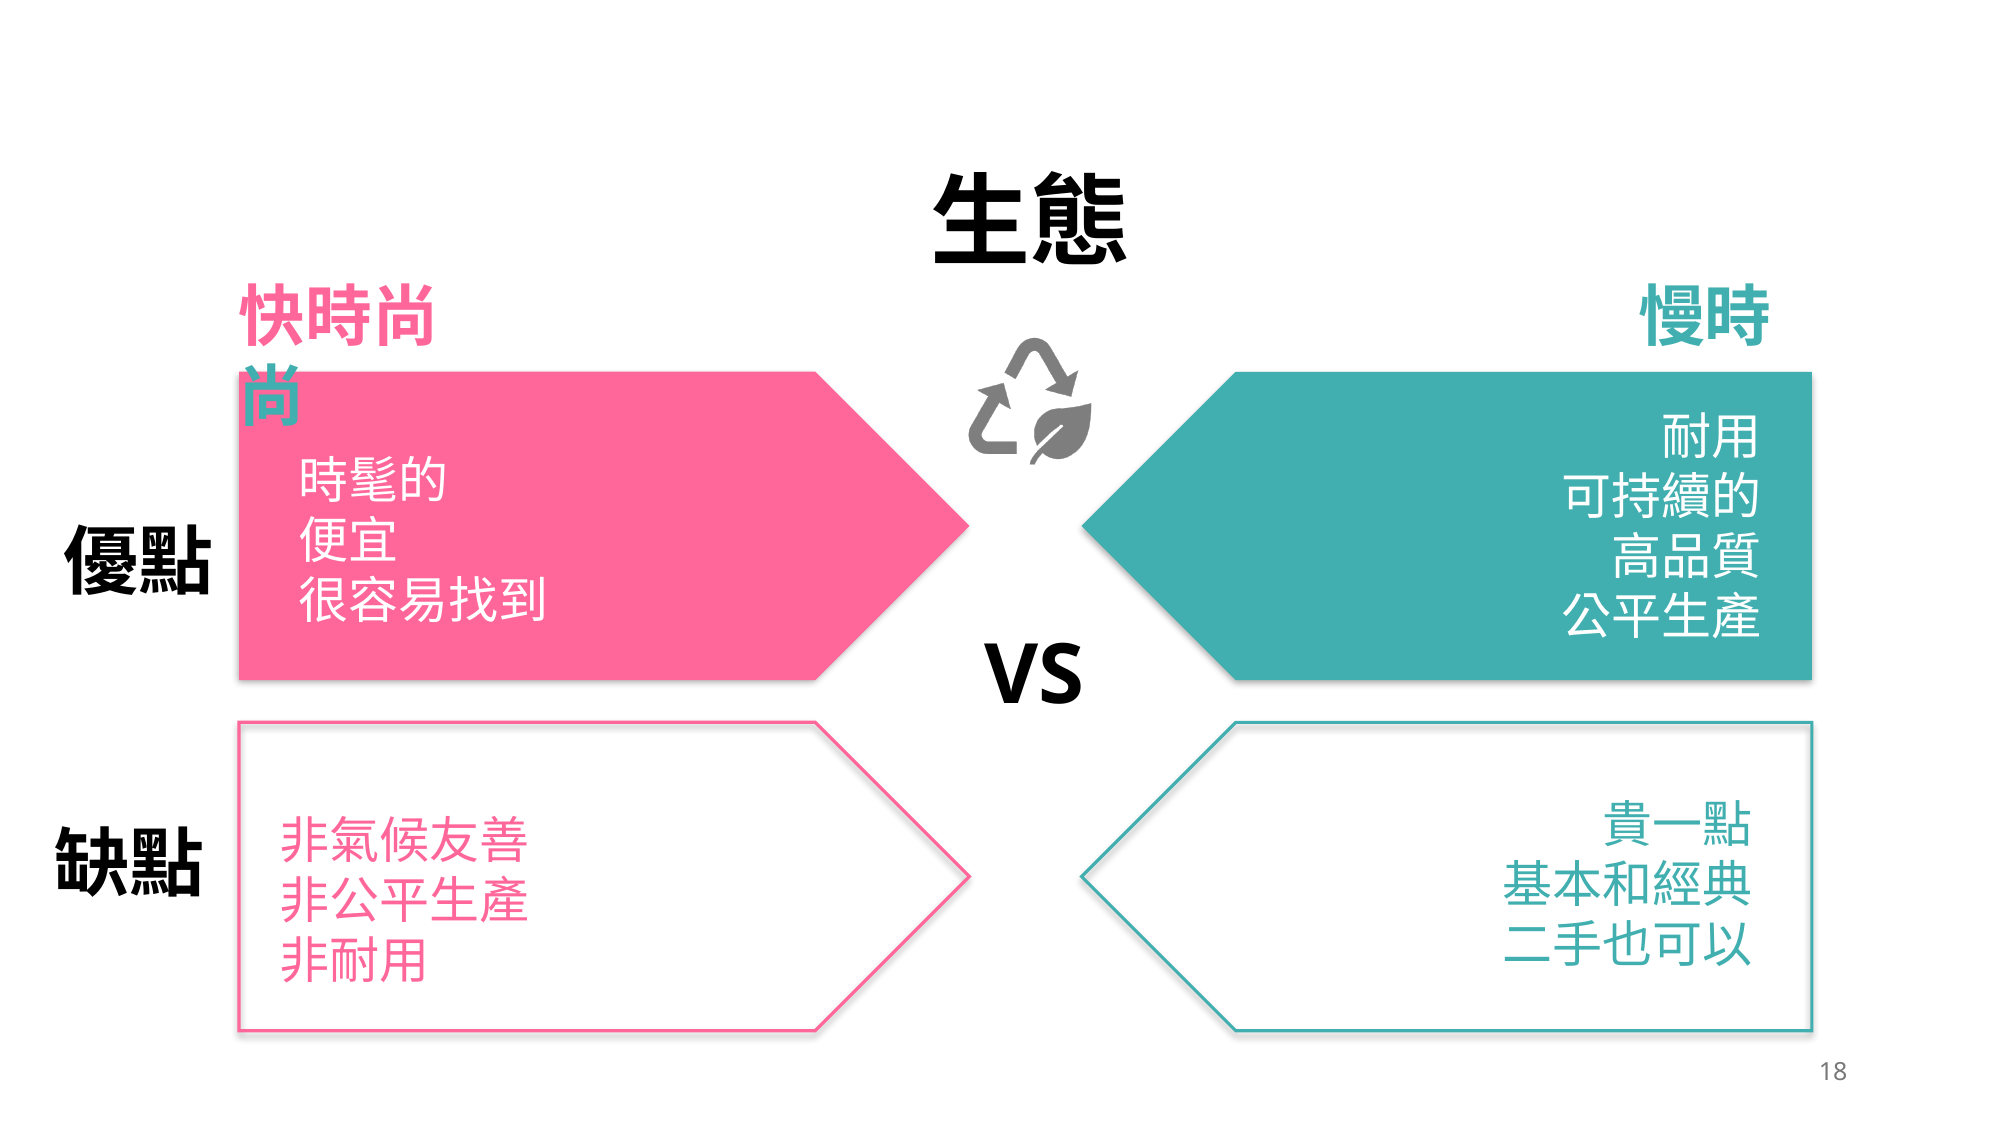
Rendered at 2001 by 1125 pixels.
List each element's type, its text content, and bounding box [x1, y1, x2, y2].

text_box 耐用 可持續的 高品質 公平生產 [1225, 441, 1776, 652]
text_box [237, 720, 972, 1033]
text_box [1079, 720, 1814, 1033]
text_box 貴一點 基本和經典 二手也可以 [1254, 785, 1768, 981]
text_box 生態 [915, 149, 1146, 266]
text_box 優點 [48, 506, 229, 612]
text_box [1079, 441, 1814, 682]
text_box 時髦的 便宜 很容易找到 [283, 441, 713, 636]
text_box 非氣候友善 非公平生產 非耐用 [264, 800, 819, 996]
picture [954, 325, 1106, 477]
text_box 缺點 [39, 808, 238, 914]
slide_number 18 [1412, 1042, 1863, 1103]
text_box VS [970, 612, 1100, 728]
text_box [237, 441, 972, 682]
text_box 快時尚 慢時尚 [224, 266, 1846, 441]
